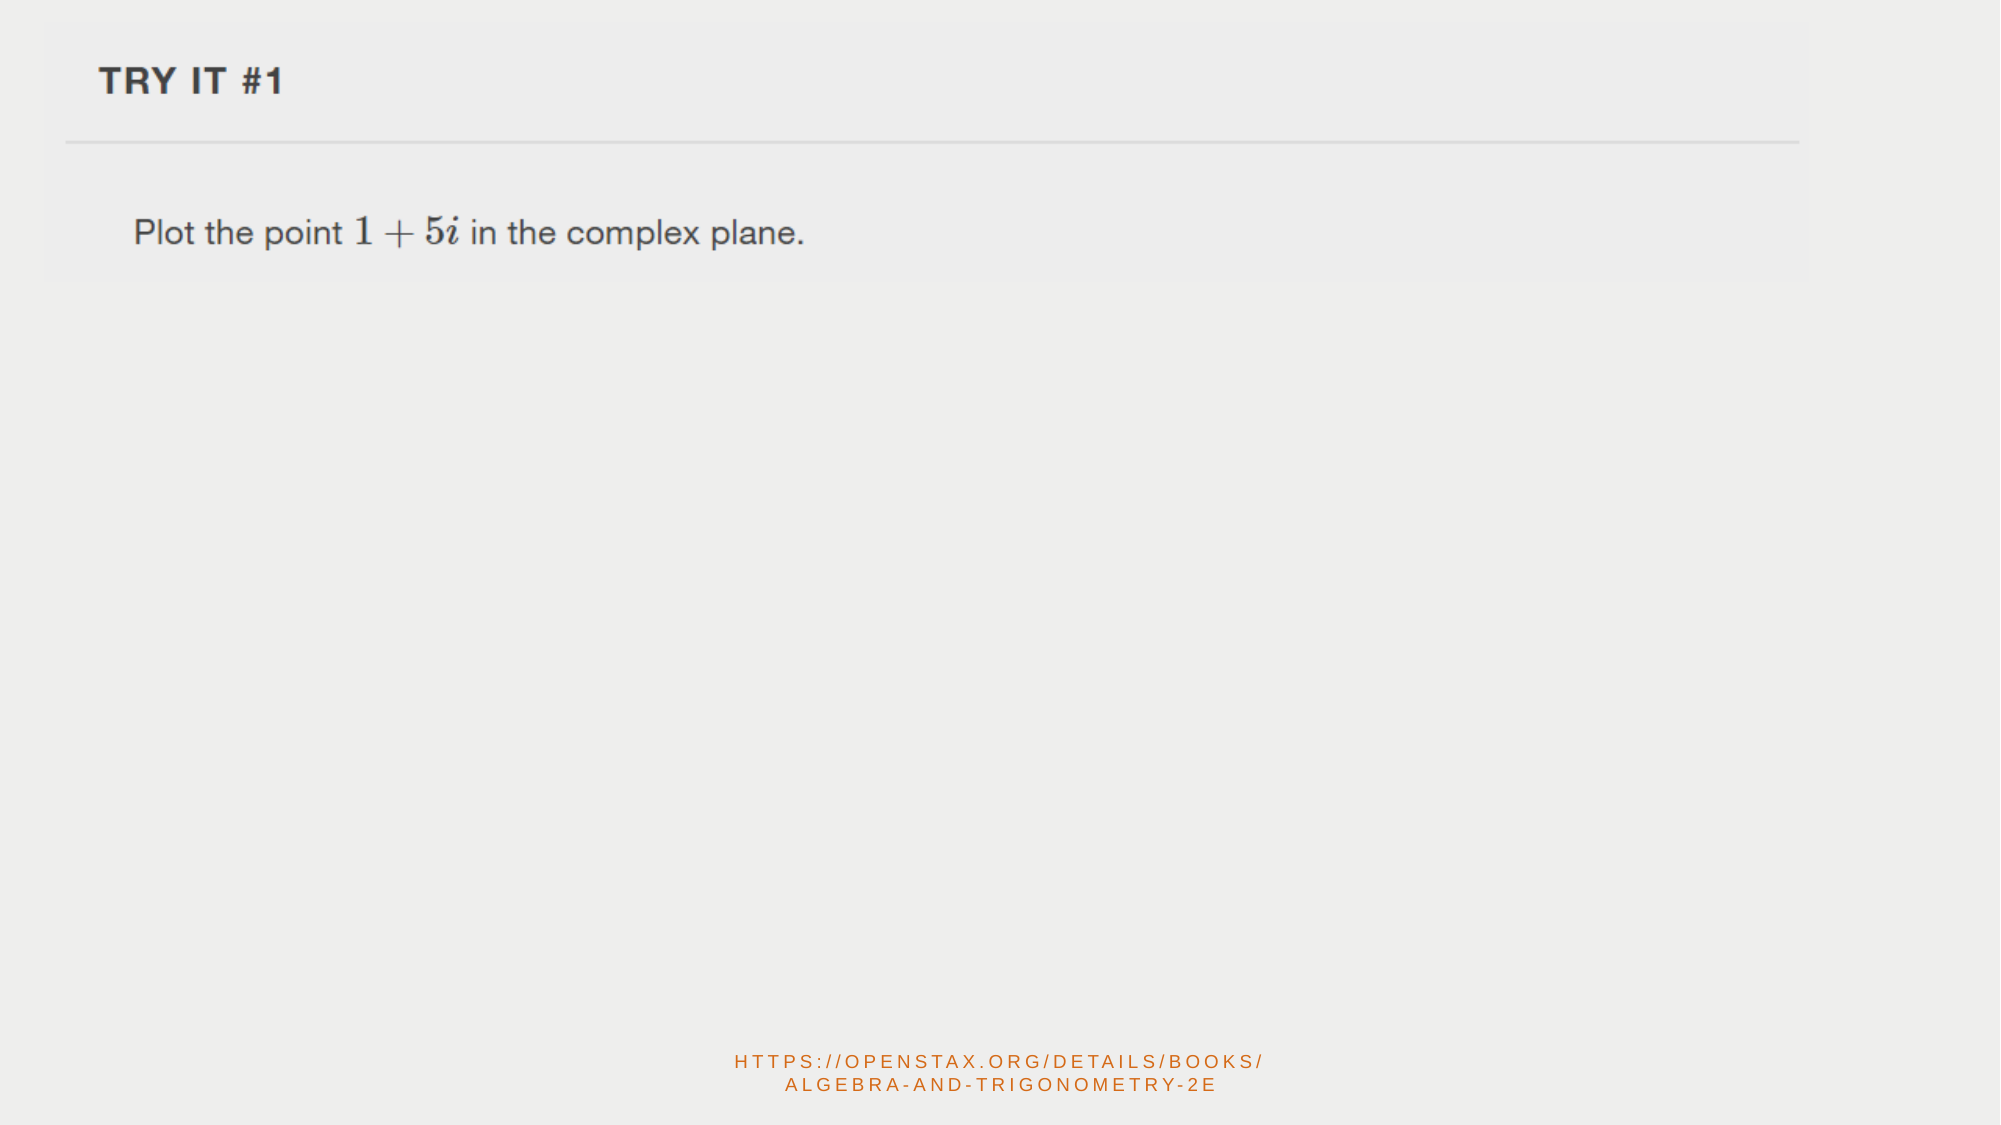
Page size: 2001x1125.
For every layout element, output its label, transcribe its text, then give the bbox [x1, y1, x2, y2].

footer https://openstax.org/details/books/algebra-and-trigonometry-2e [662, 1042, 1338, 1103]
picture [44, 22, 1809, 282]
